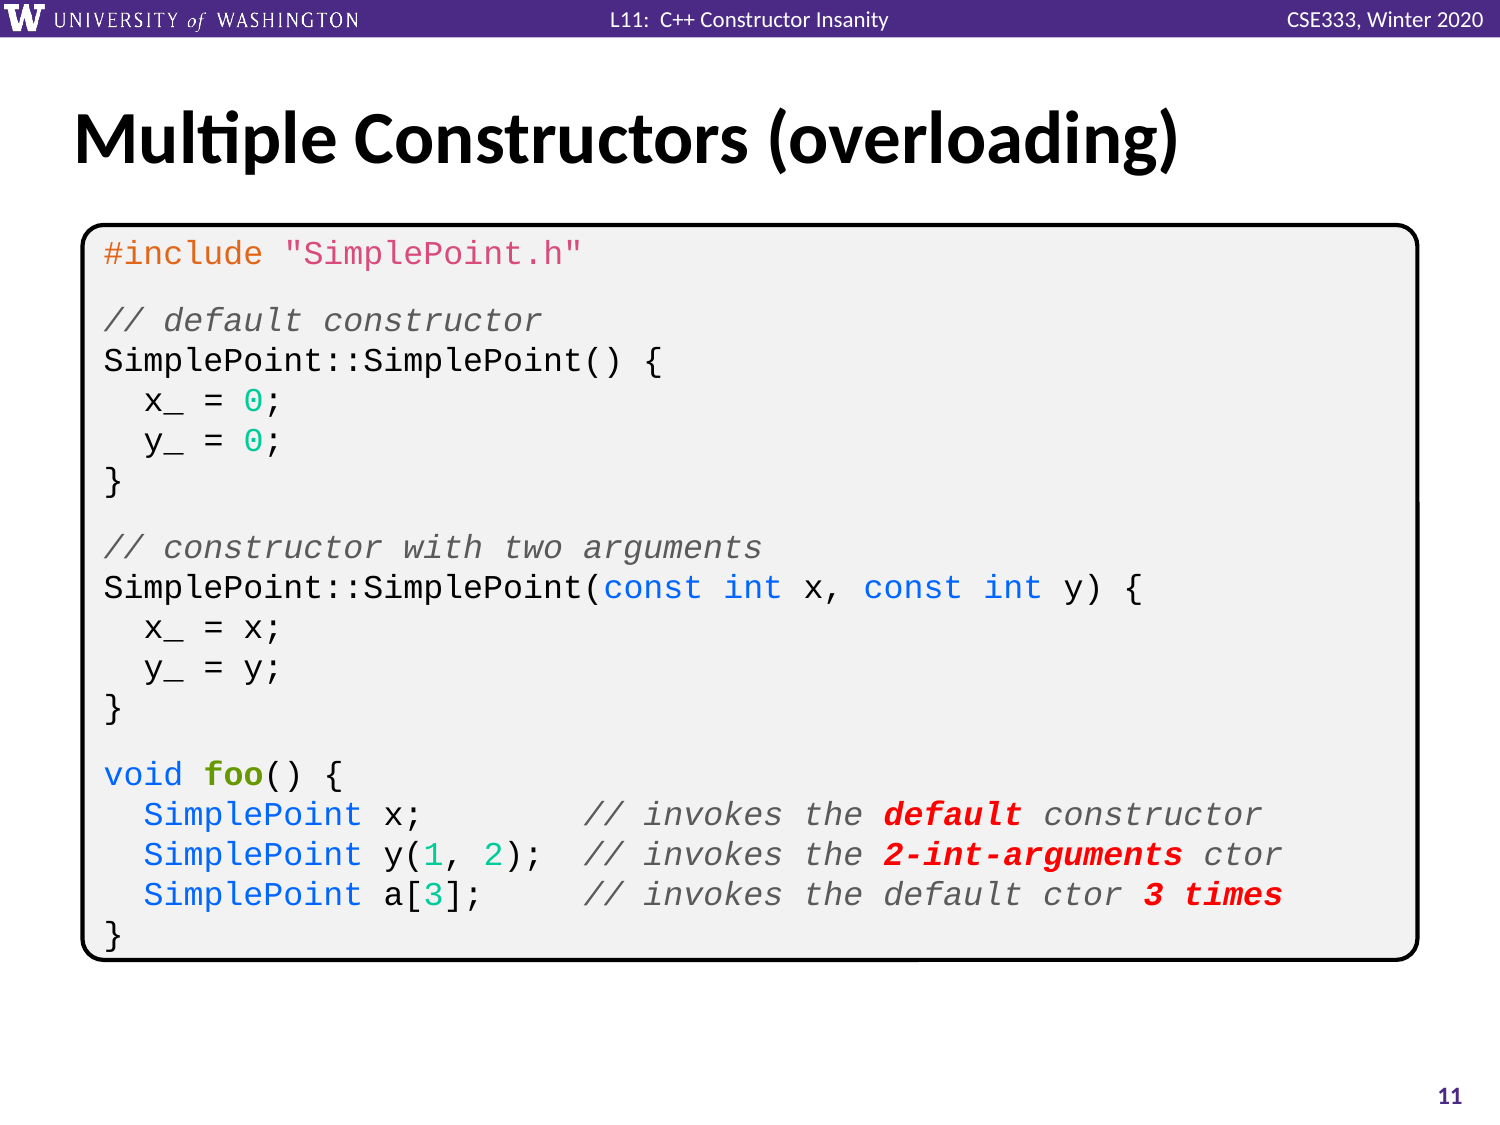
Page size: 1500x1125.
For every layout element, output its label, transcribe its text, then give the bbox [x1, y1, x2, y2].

text_box #include "SimplePoint.h" // default constructor SimplePoint::SimplePoint() { x_ = 0; y_ = 0; } // constructor with two arguments SimplePoint::SimplePoint(const int x, const int y) { x_ = x; y_ = y; } void foo() { SimplePoint x; // invokes the default constructor SimplePoint y(1, 2); // invokes the 2-int-arguments ctor SimplePoint a[3]; // invokes the default ctor 3 times } [82, 224, 1418, 960]
slide_number 11 [1400, 1065, 1500, 1125]
picture [4, 4, 358, 32]
title Multiple Constructors (overloading) [58, 71, 1438, 197]
